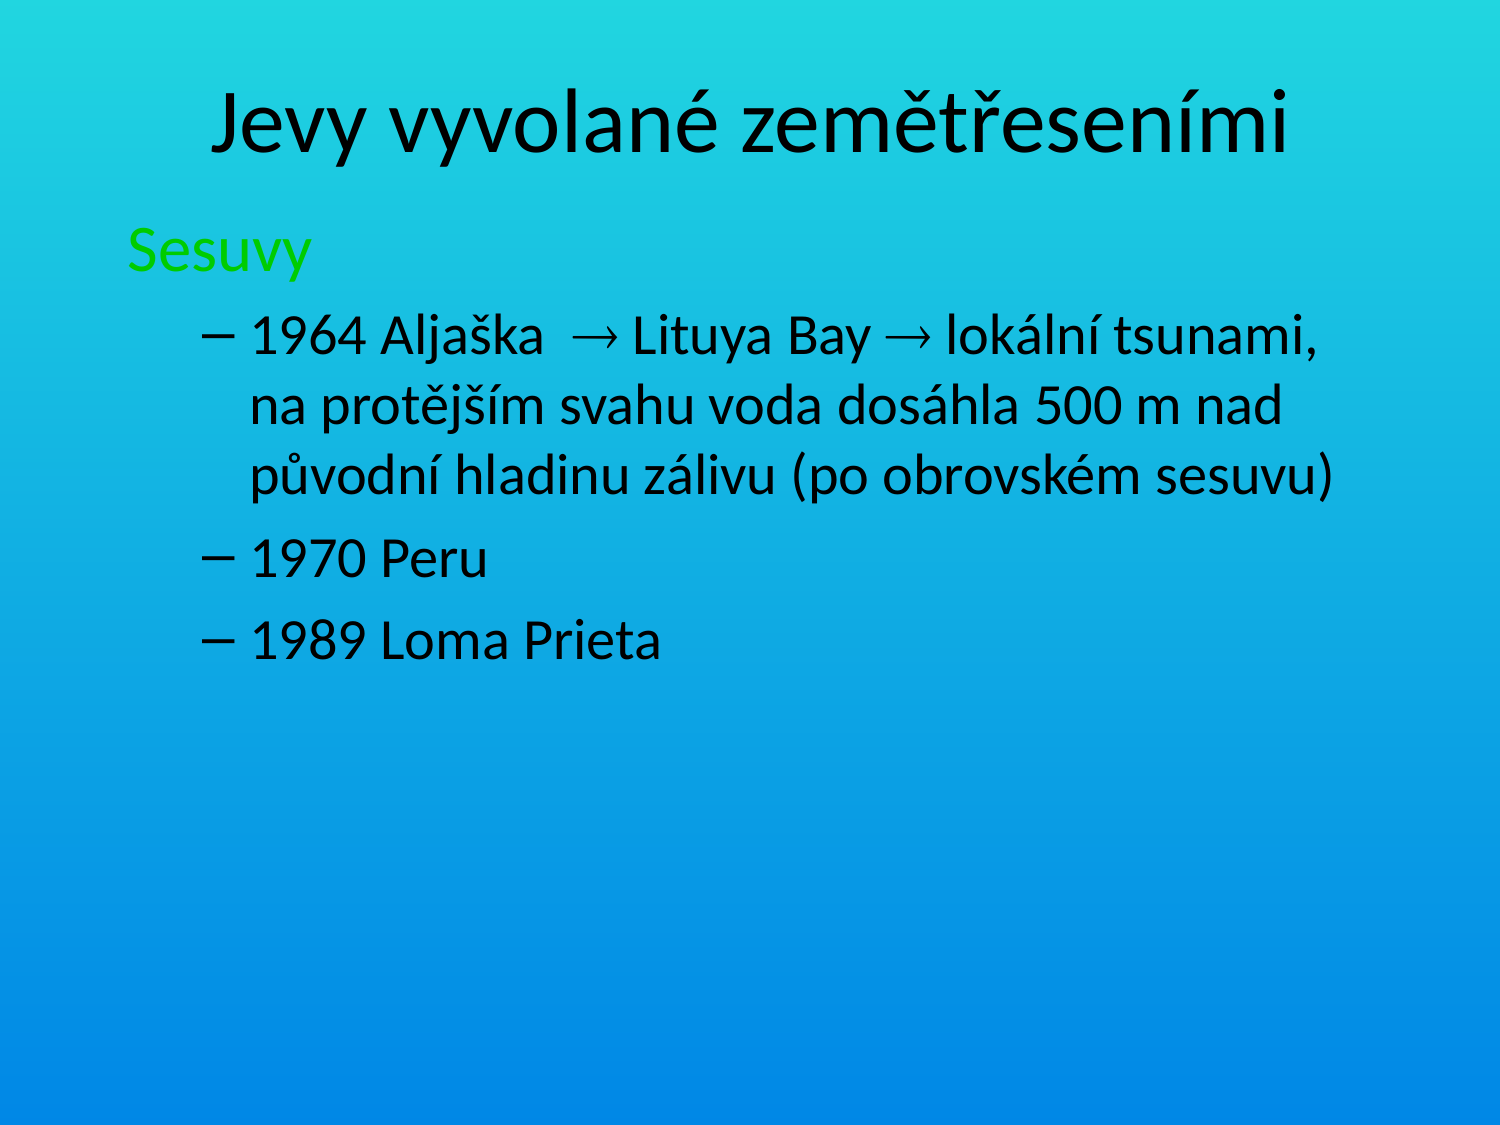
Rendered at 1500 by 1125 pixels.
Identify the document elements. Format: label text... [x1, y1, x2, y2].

list Sesuvy 1964 Aljaška  Lituya Bay  lokální tsunami, na protějším svahu voda dosáhla 500 m nad původní hladinu zálivu (po obrovském sesuvu) 1970 Peru 1989 Loma Prieta [112, 197, 1388, 1000]
title Jevy vyvolané zemětřeseními [113, 21, 1389, 210]
